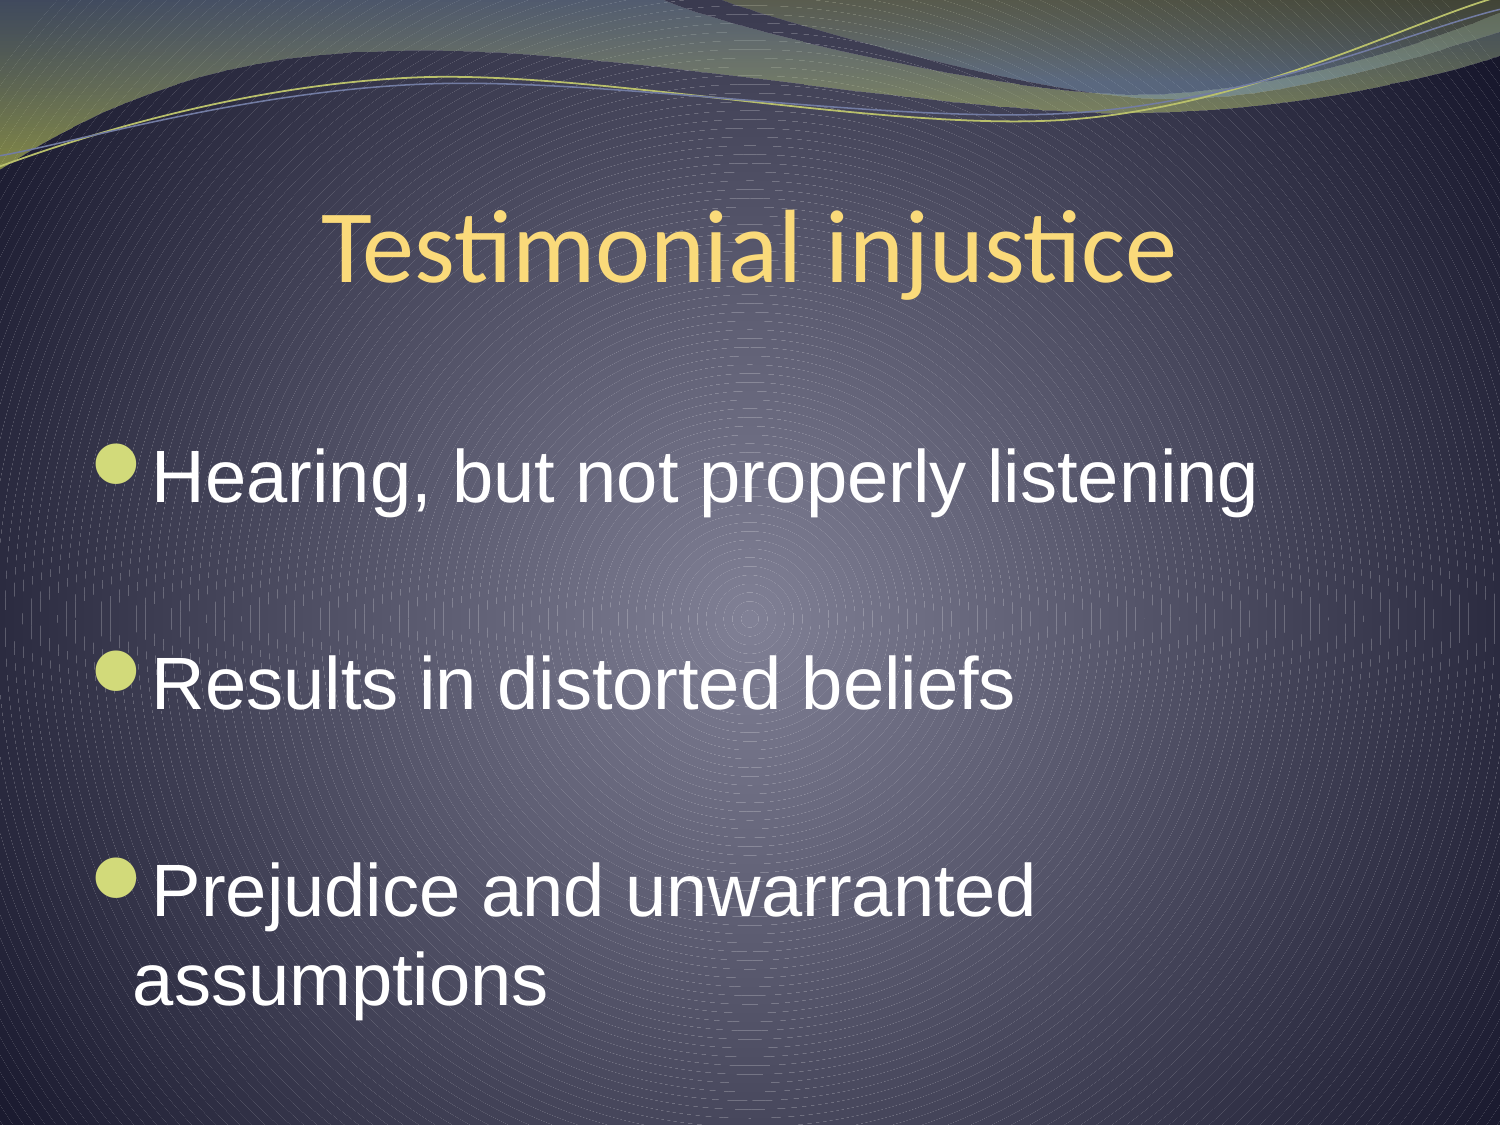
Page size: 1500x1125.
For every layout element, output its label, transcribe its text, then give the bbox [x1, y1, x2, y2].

list Hearing, but not properly listening Results in distorted beliefs Prejudice and unwarranted assumptions [75, 317, 1425, 1038]
title Testimonial injustice [75, 115, 1425, 303]
